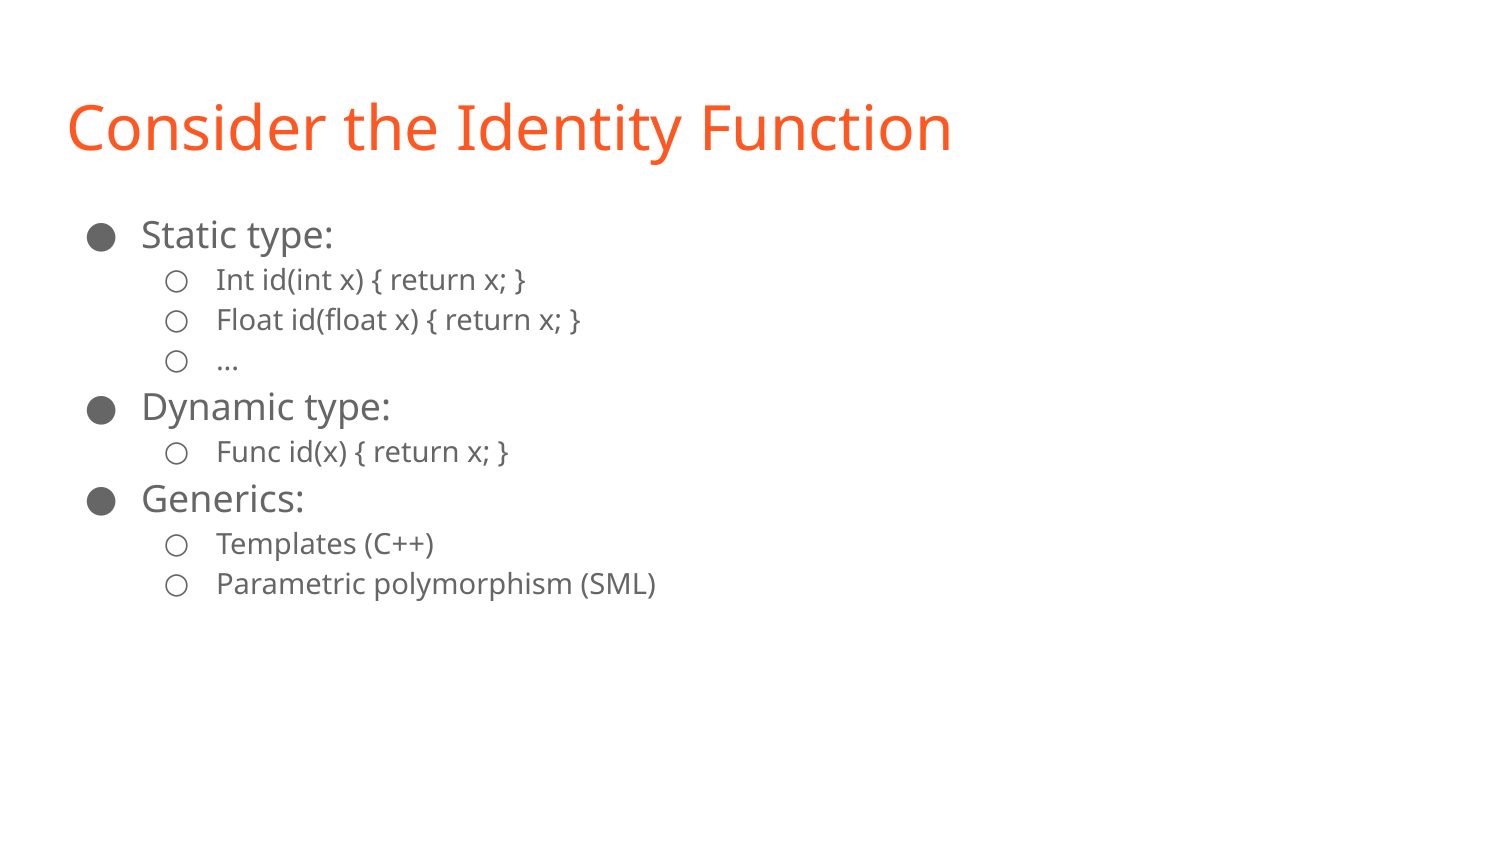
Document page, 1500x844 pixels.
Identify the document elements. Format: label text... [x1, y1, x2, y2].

title Consider the Identity Function [51, 72, 1449, 167]
list Static type: Int id(int x) { return x; } Float id(float x) { return x; } ... Dynamic type: Func id(x) { return x; } Generics: Templates (C++) Parametric polymorphism (SML) [51, 189, 1449, 750]
